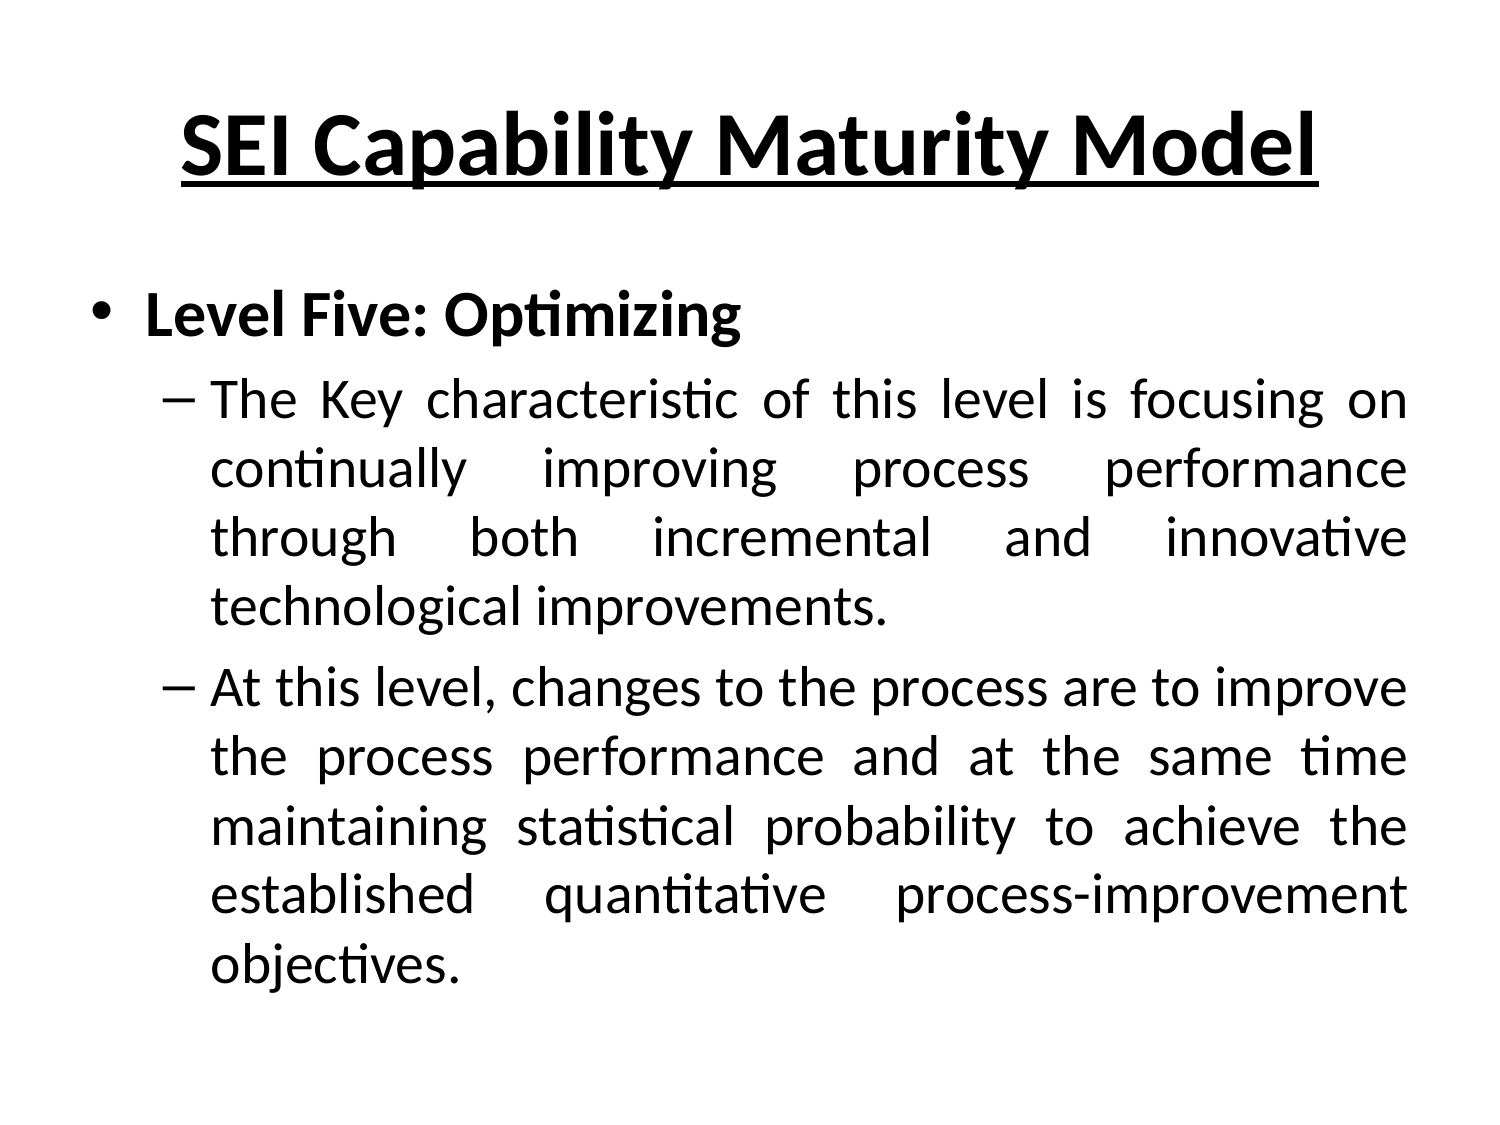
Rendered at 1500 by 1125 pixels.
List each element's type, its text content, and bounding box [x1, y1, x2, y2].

title SEI Capability Maturity Model [75, 45, 1425, 233]
list Level Five: Optimizing The Key characteristic of this level is focusing on continually improving process performance through both incremental and innovative technological improvements. At this level, changes to the process are to improve the process performance and at the same time maintaining statistical probability to achieve the established quantitative process-improvement objectives. [75, 262, 1425, 1005]
